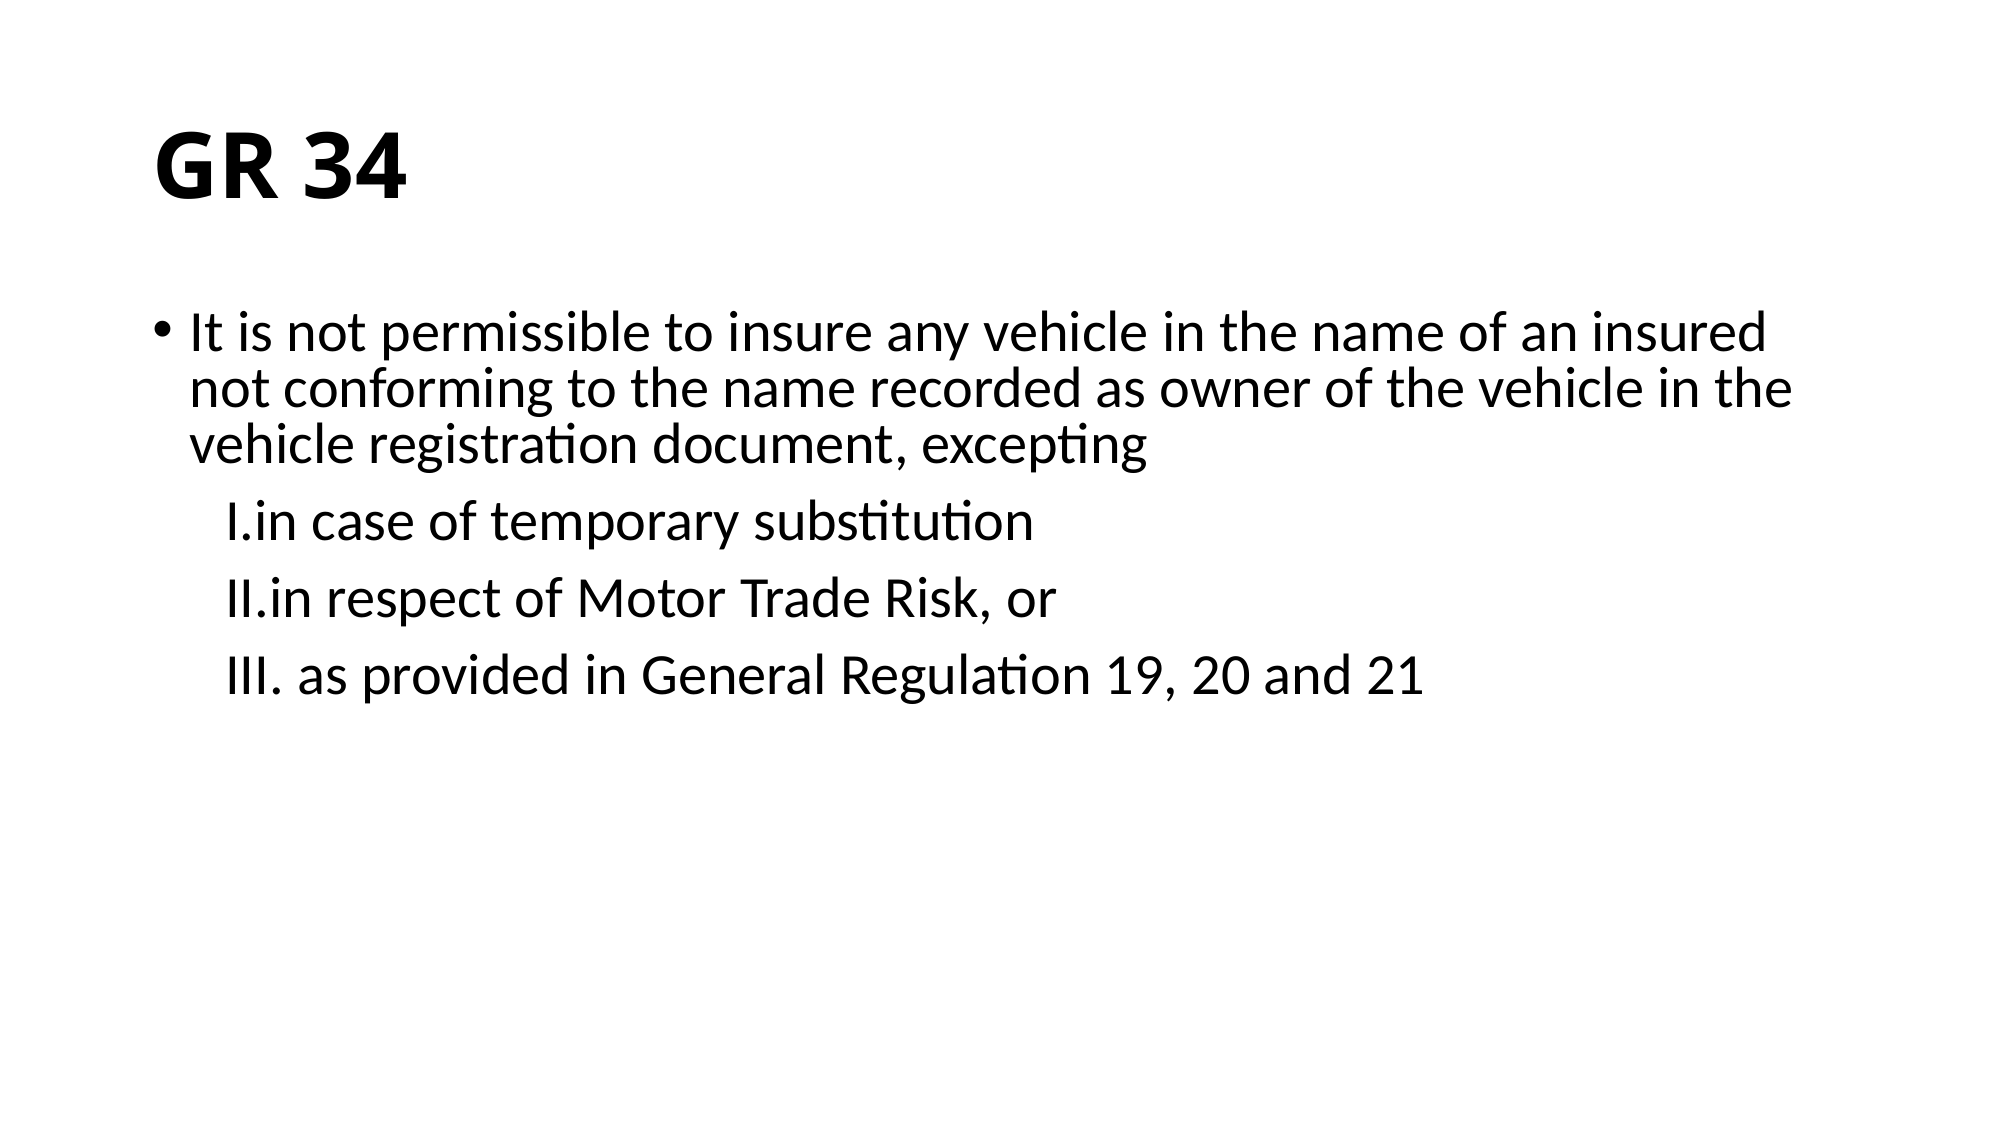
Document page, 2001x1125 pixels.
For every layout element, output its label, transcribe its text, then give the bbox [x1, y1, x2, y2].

title GR 34 [137, 59, 1863, 278]
list It is not permissible to insure any vehicle in the name of an insured not conforming to the name recorded as owner of the vehicle in the vehicle registration document, excepting in case of temporary substitution in respect of Motor Trade Risk, or as provided in General Regulation 19, 20 and 21 [137, 299, 1863, 1014]
